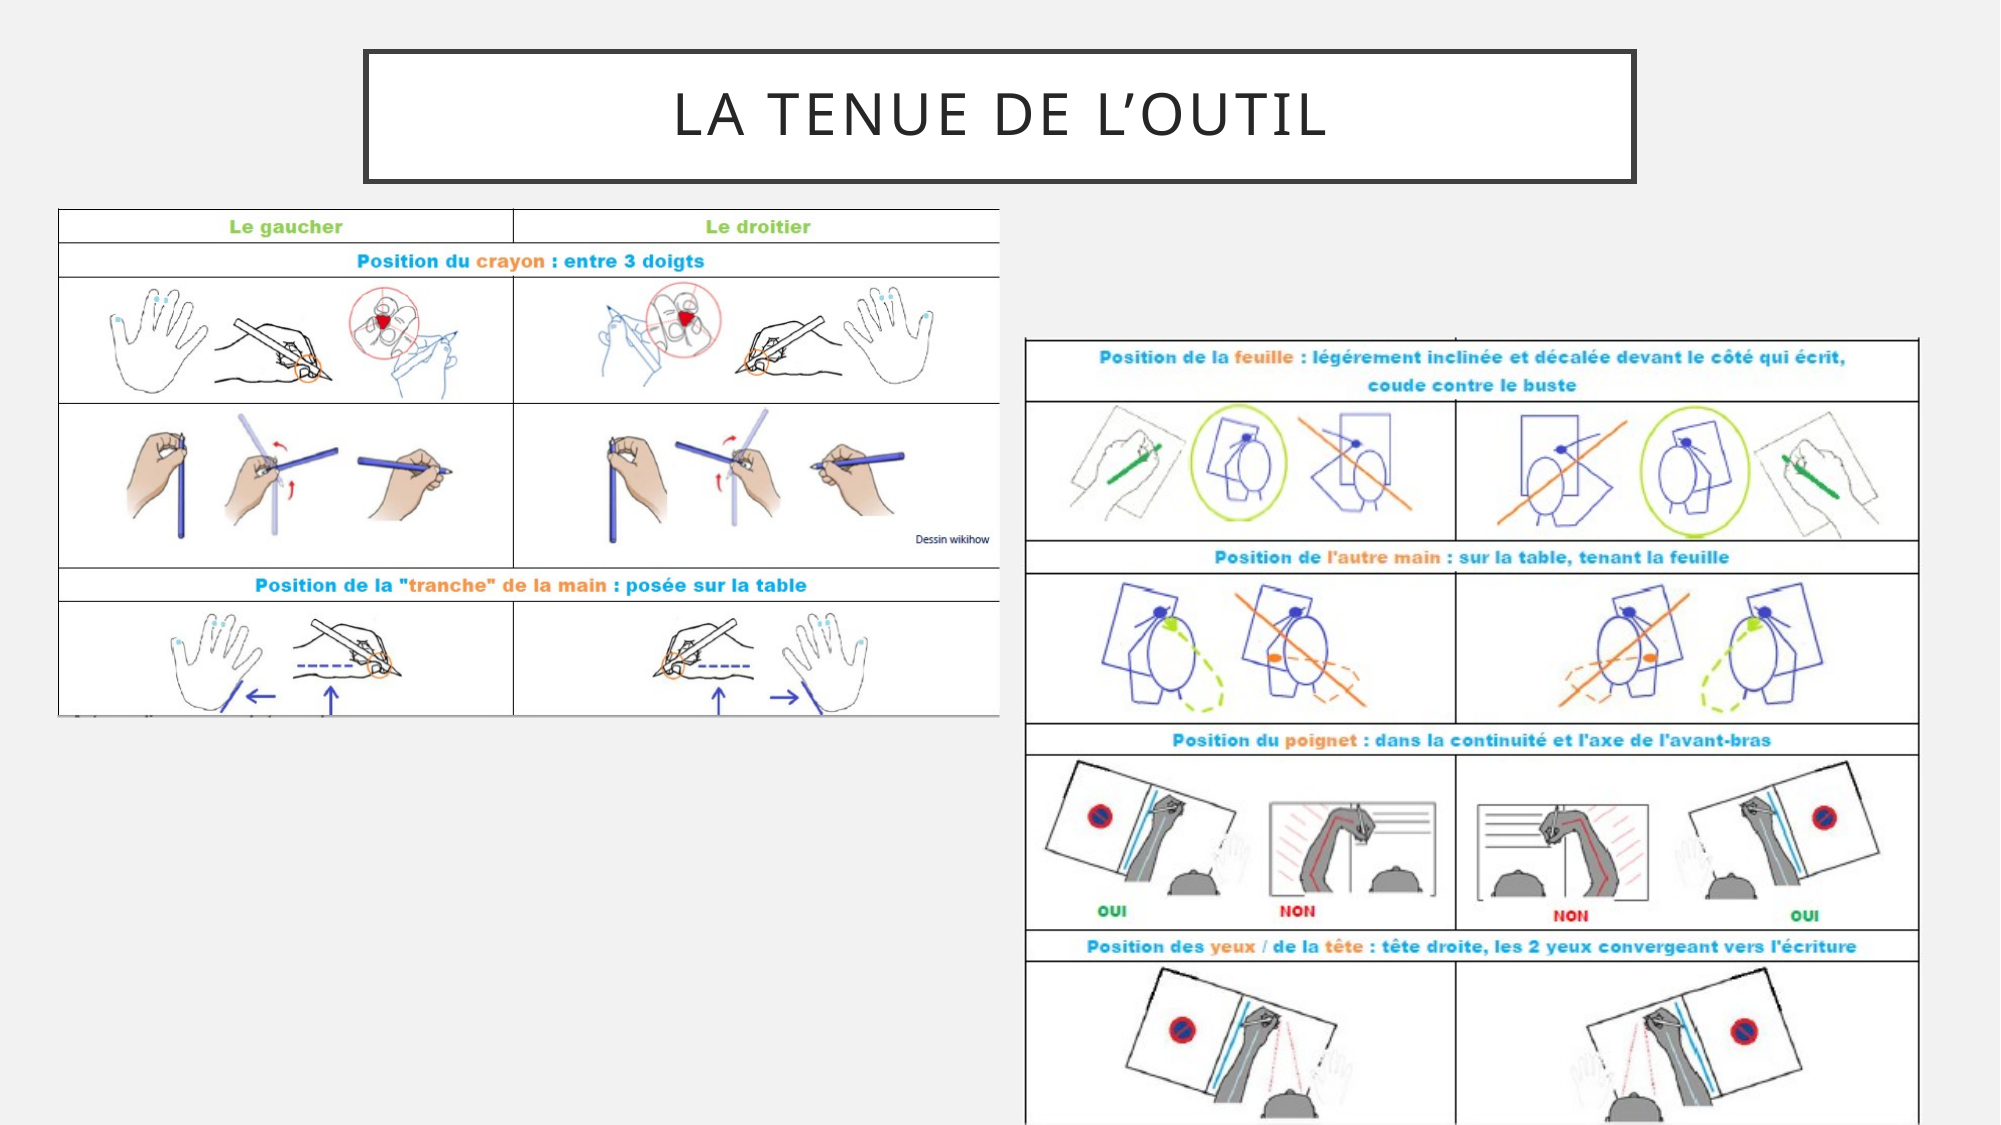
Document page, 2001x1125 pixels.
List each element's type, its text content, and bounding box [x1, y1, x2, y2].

picture [1022, 337, 1923, 1125]
title La tenue de l’outil [363, 49, 1637, 184]
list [57, 208, 1000, 718]
